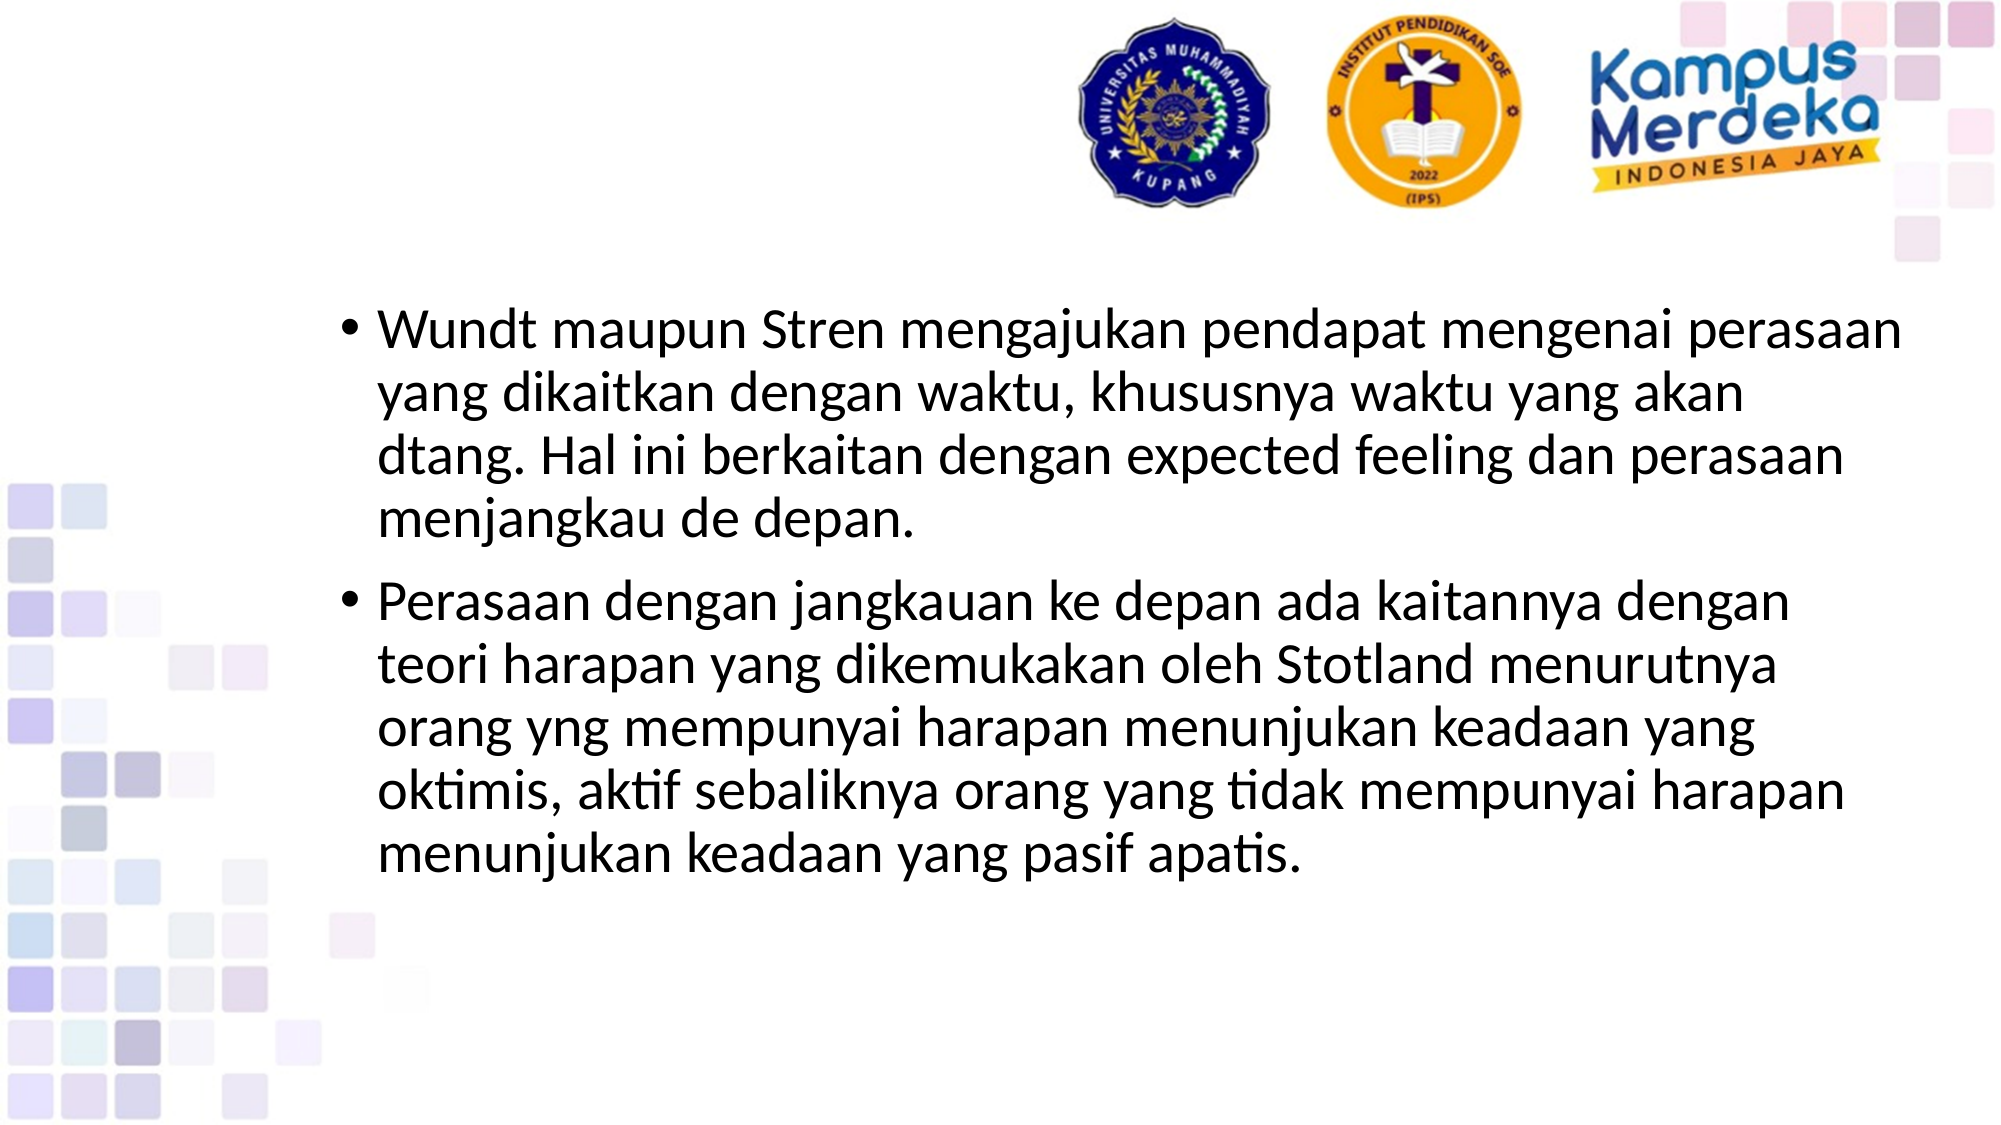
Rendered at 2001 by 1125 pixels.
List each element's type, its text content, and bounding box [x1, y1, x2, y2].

picture [0, 0, 2001, 1125]
list Wundt maupun Stren mengajukan pendapat mengenai perasaan yang dikaitkan dengan waktu, khususnya waktu yang akan dtang. Hal ini berkaitan dengan expected feeling dan perasaan menjangkau de depan. Perasaan dengan jangkauan ke depan ada kaitannya dengan teori harapan yang dikemukakan oleh Stotland menurutnya orang yng mempunyai harapan menunjukan keadaan yang oktimis, aktif sebaliknya orang yang tidak mempunyai harapan menunjukan keadaan yang pasif apatis. [324, 290, 1922, 1050]
